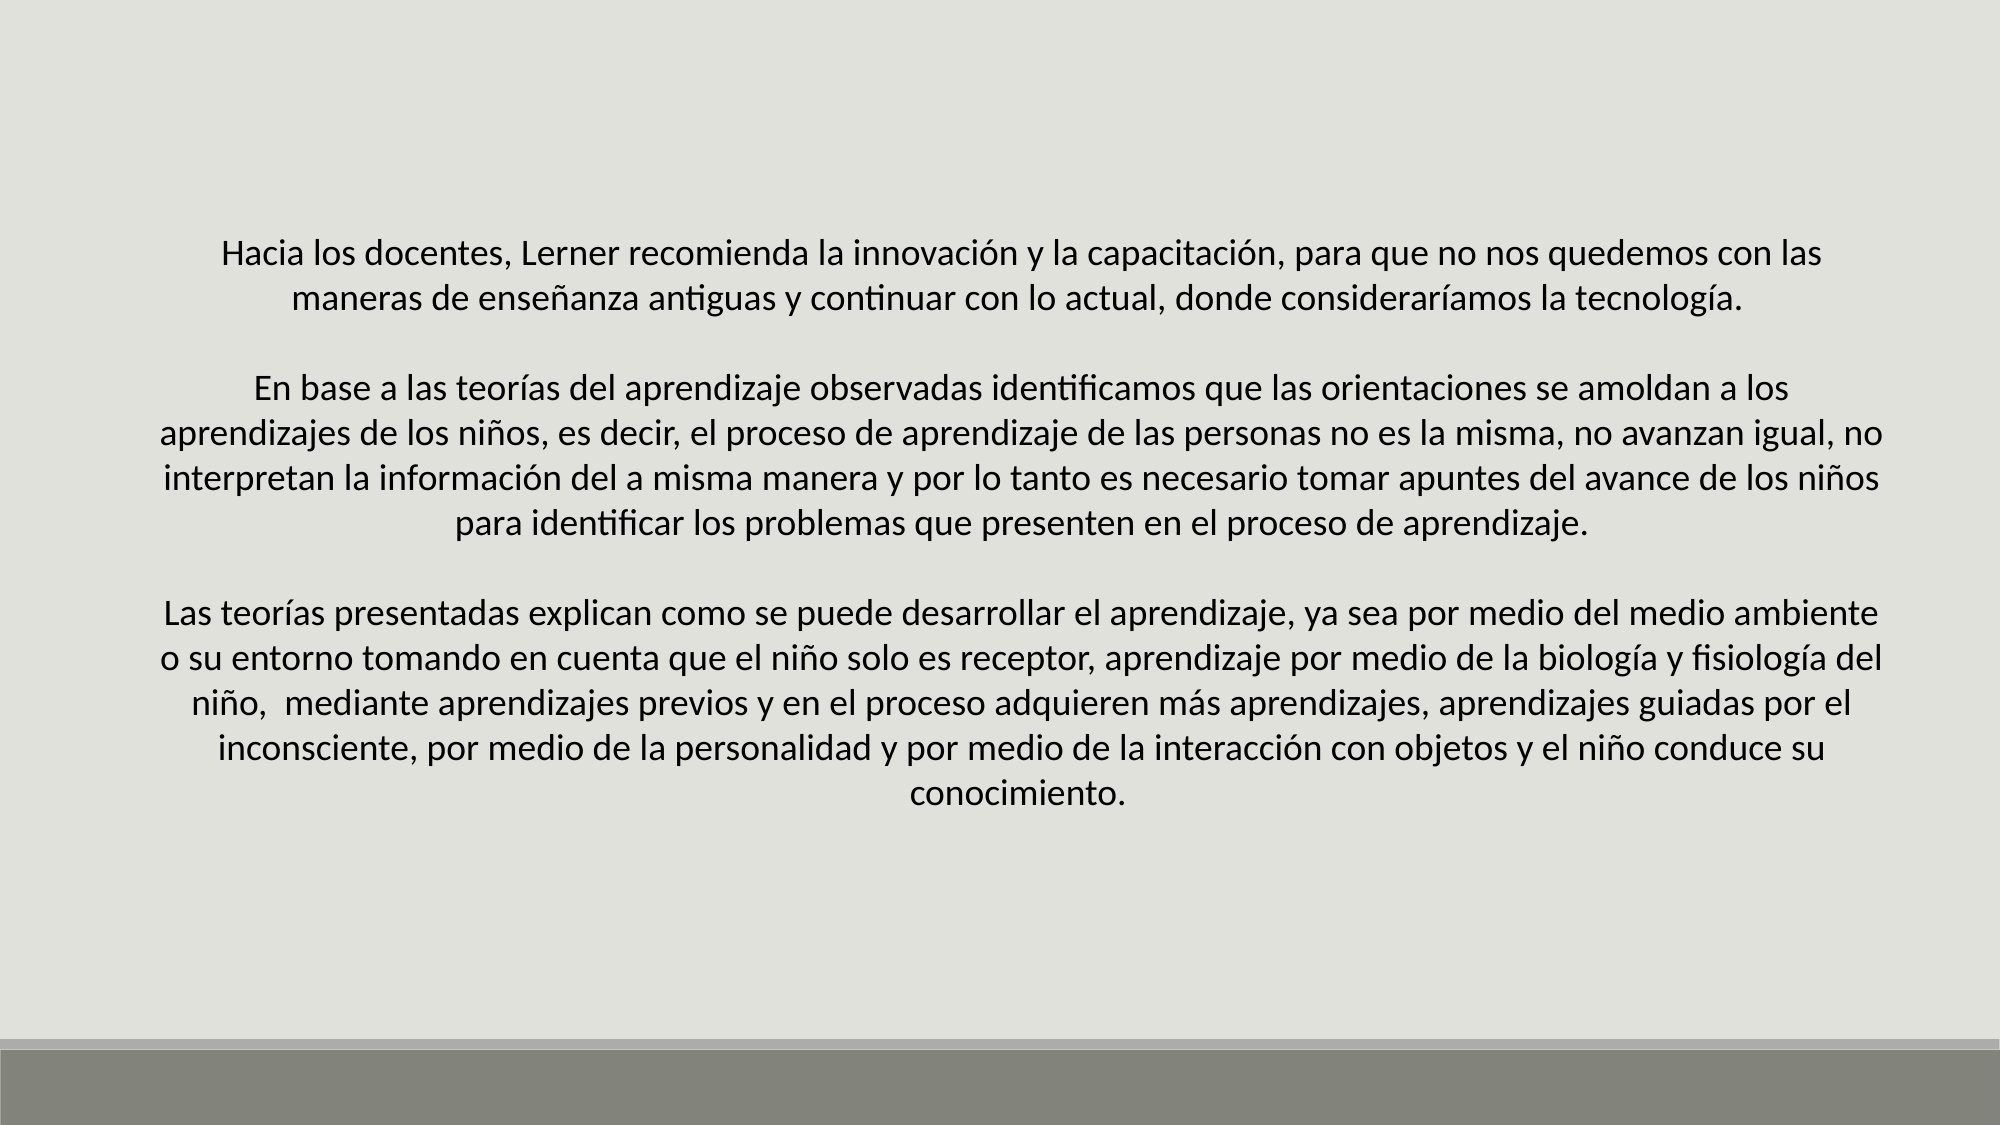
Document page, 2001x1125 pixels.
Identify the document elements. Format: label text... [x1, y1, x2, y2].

text_box Hacia los docentes, Lerner recomienda la innovación y la capacitación, para que no nos quedemos con las maneras de enseñanza antiguas y continuar con lo actual, donde consideraríamos la tecnología. En base a las teorías del aprendizaje observadas identificamos que las orientaciones se amoldan a los aprendizajes de los niños, es decir, el proceso de aprendizaje de las personas no es la misma, no avanzan igual, no interpretan la información del a misma manera y por lo tanto es necesario tomar apuntes del avance de los niños para identificar los problemas que presenten en el proceso de aprendizaje. Las teorías presentadas explican como se puede desarrollar el aprendizaje, ya sea por medio del medio ambiente o su entorno tomando en cuenta que el niño solo es receptor, aprendizaje por medio de la biología y fisiología del niño, mediante aprendizajes previos y en el proceso adquieren más aprendizajes, aprendizajes guiadas por el inconsciente, por medio de la personalidad y por medio de la interacción con objetos y el niño conduce su conocimiento. [143, 220, 1902, 866]
